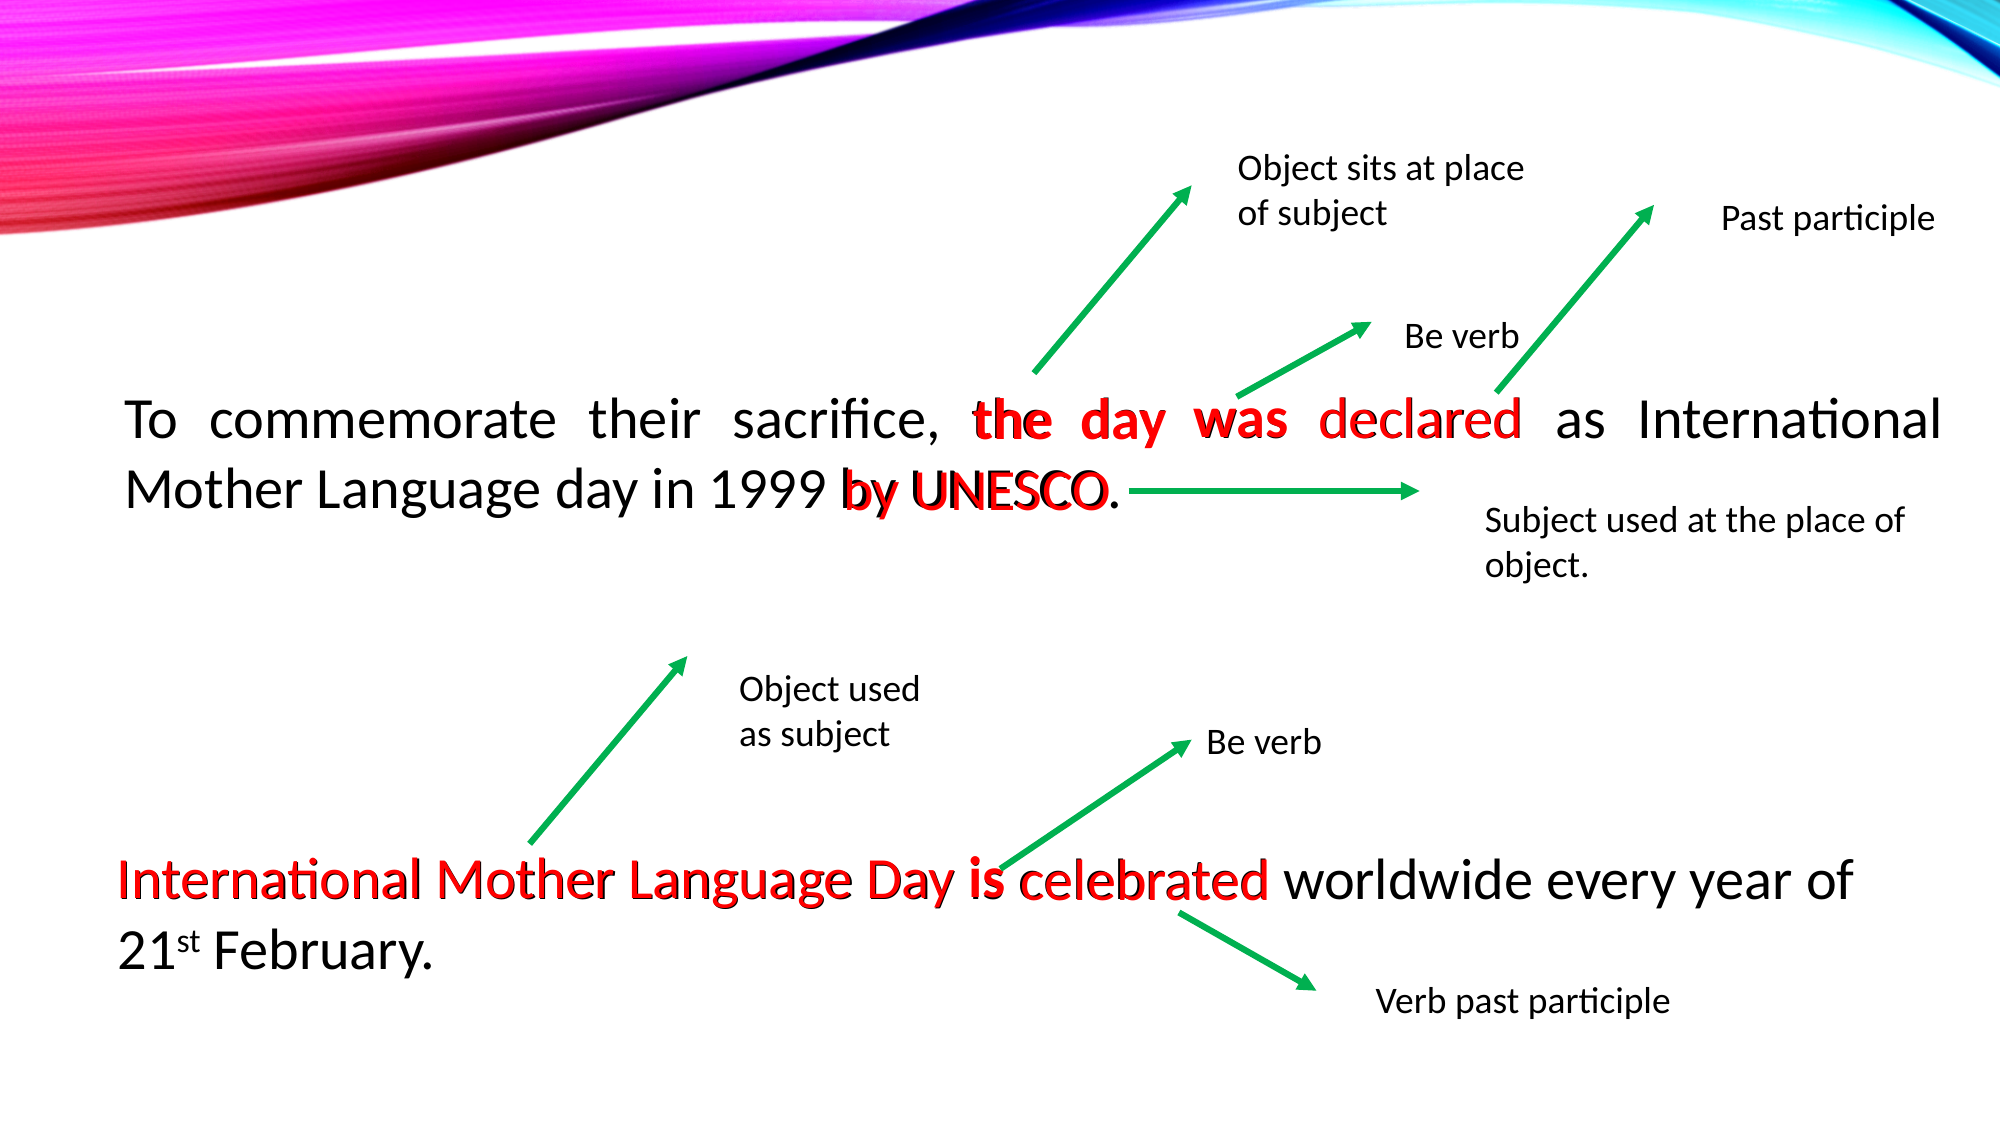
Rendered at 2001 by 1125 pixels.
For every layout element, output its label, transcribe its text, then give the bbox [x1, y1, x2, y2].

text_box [1178, 912, 1317, 991]
picture [1890, 0, 2000, 75]
text_box is [953, 831, 1042, 917]
text_box Object sits at place of subject [1222, 135, 1557, 241]
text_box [529, 655, 688, 845]
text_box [1496, 204, 1655, 393]
text_box International Mother Language Day is celebrated worldwide every year of 21st February. [1192, 834, 1953, 989]
text_box Object used as subject [724, 656, 961, 762]
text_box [1033, 185, 1192, 374]
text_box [1236, 321, 1372, 397]
text_box Subject used at the place of object. [1470, 487, 1929, 593]
text_box by UNESCO [828, 444, 1127, 530]
text_box declared [1303, 372, 1577, 458]
picture [0, 0, 2000, 237]
text_box To commemorate their sacrifice, the day was declared as International Mother Language day in 1999 by UNESCO. [1127, 373, 1959, 528]
text_box celebrated [1005, 835, 1293, 920]
picture [1910, 0, 2000, 45]
text_box Past participle [1706, 185, 1959, 246]
text_box was [1178, 372, 1305, 457]
text_box Be verb [1191, 709, 1372, 770]
text_box Be verb [1389, 303, 1496, 363]
text_box the day [958, 373, 1219, 459]
text_box Verb past participle [1360, 968, 1707, 1029]
text_box International Mother Language Day is celebrated worldwide every year of 21st February. [102, 917, 1178, 989]
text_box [1000, 739, 1192, 870]
text_box International Mother Language Day [101, 833, 985, 918]
text_box To commemorate their sacrifice, the day was declared as International Mother Language day in 1999 by UNESCO. [109, 373, 958, 528]
